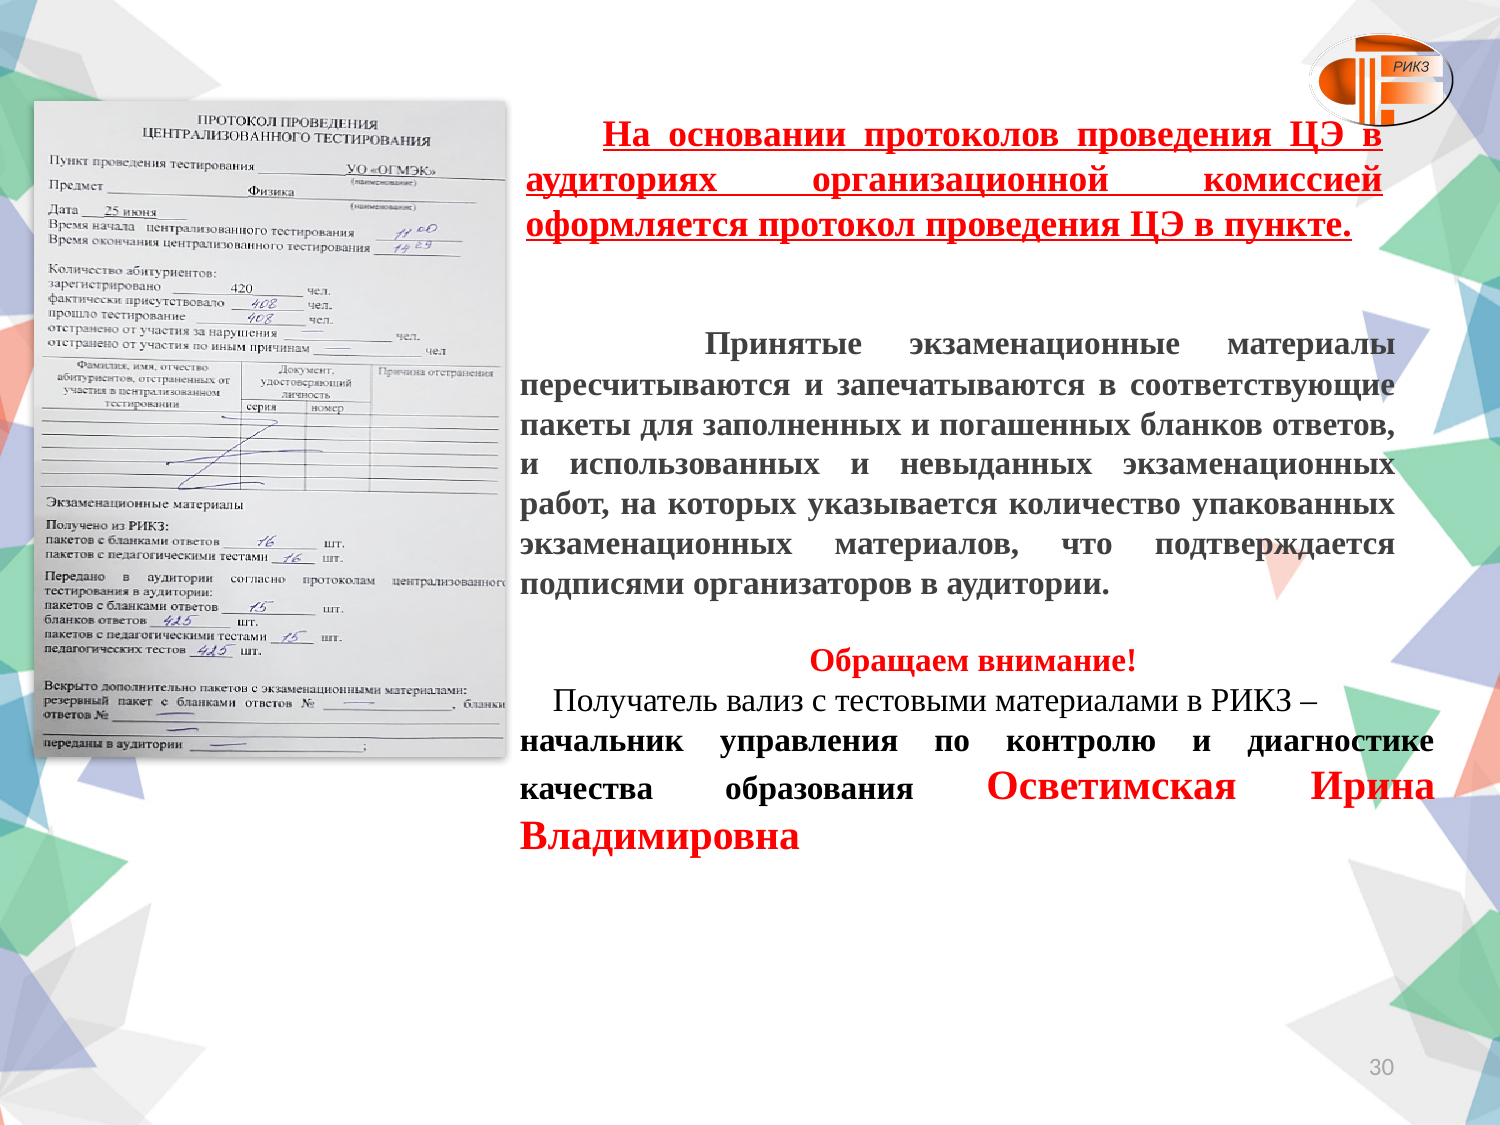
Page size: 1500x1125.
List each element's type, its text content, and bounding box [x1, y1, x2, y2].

text_box Обращаем внимание! Получатель вализ с тестовыми материалами в РИКЗ – начальник управления по контролю и диагностике качества образования Осветимская Ирина Владимировна [505, 630, 1451, 866]
text_box Принятые экзаменационные материалы пересчитываются и запечатываются в соответствующие пакеты для заполненных и погашенных бланков ответов, и использованных и невыданных экзаменационных работ, на которых указывается количество упакованных экзаменационных материалов, что подтверждается подписями организаторов в аудитории. [510, 314, 1412, 609]
text_box 30 [1354, 1043, 1410, 1088]
picture [0, 0, 1500, 1125]
text_box На основании протоколов проведения ЦЭ в аудиториях организационной комиссией оформляется протокол проведения ЦЭ в пункте. [510, 101, 1398, 252]
